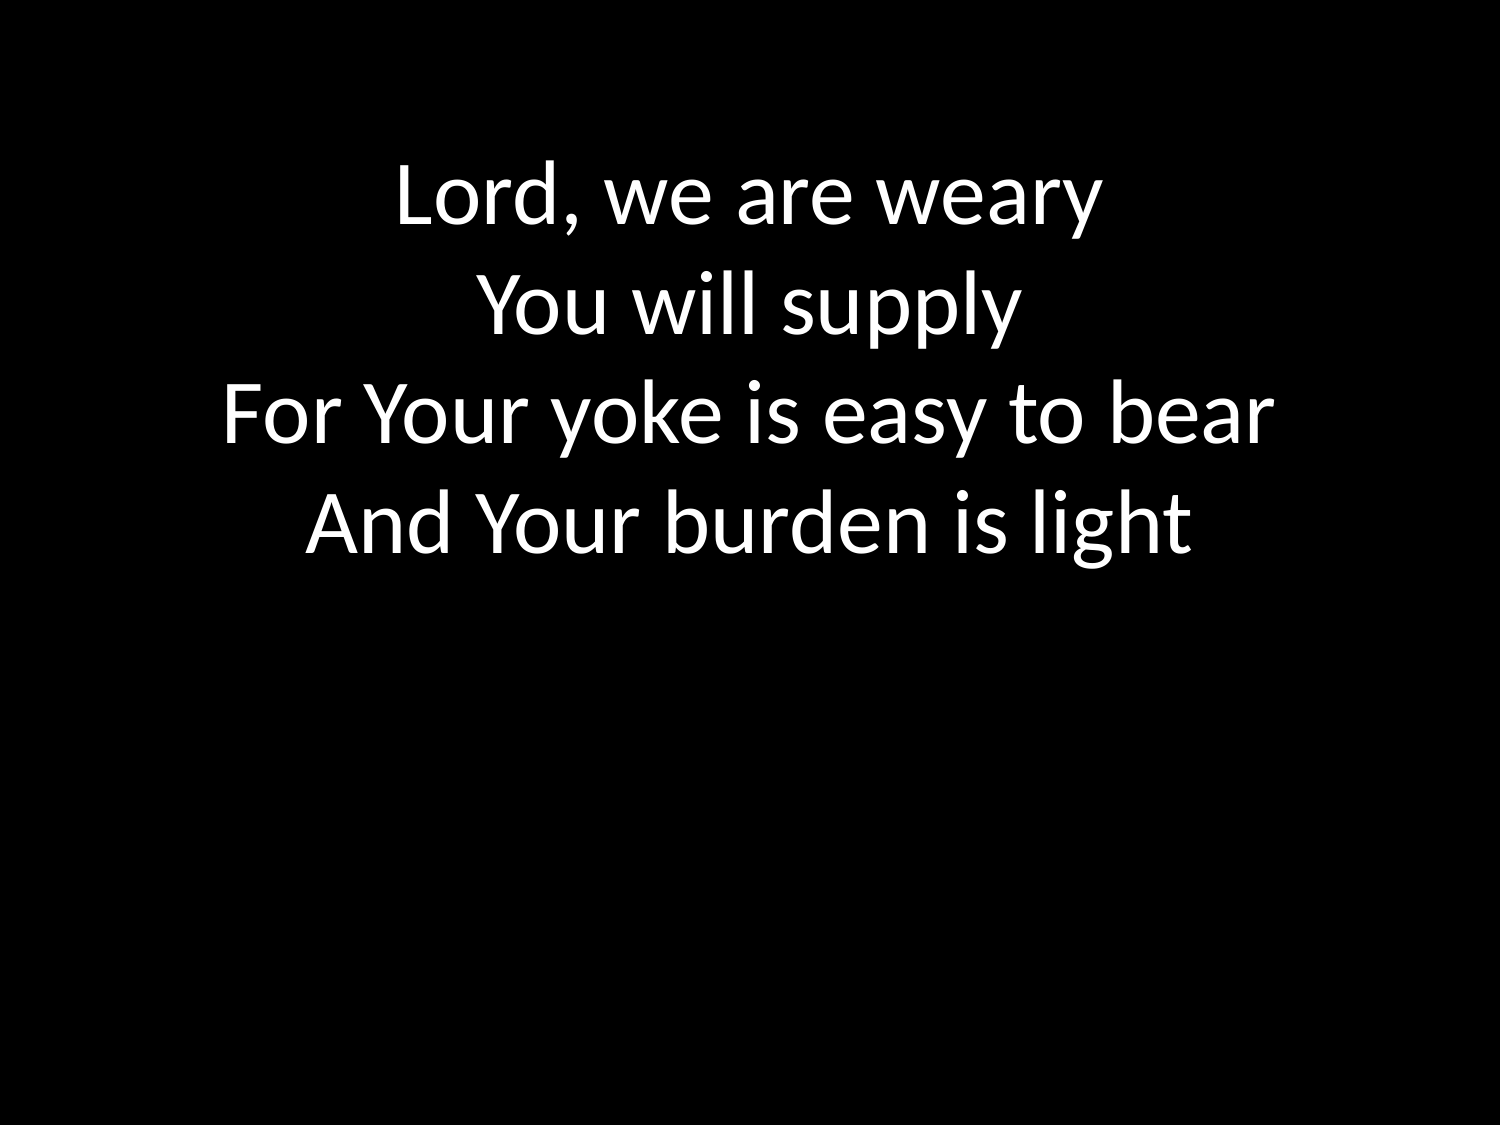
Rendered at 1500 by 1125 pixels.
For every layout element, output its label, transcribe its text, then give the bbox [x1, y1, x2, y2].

text_box Lord, we are weary You will supply For Your yoke is easy to bear And Your burden is light [0, 124, 1500, 585]
